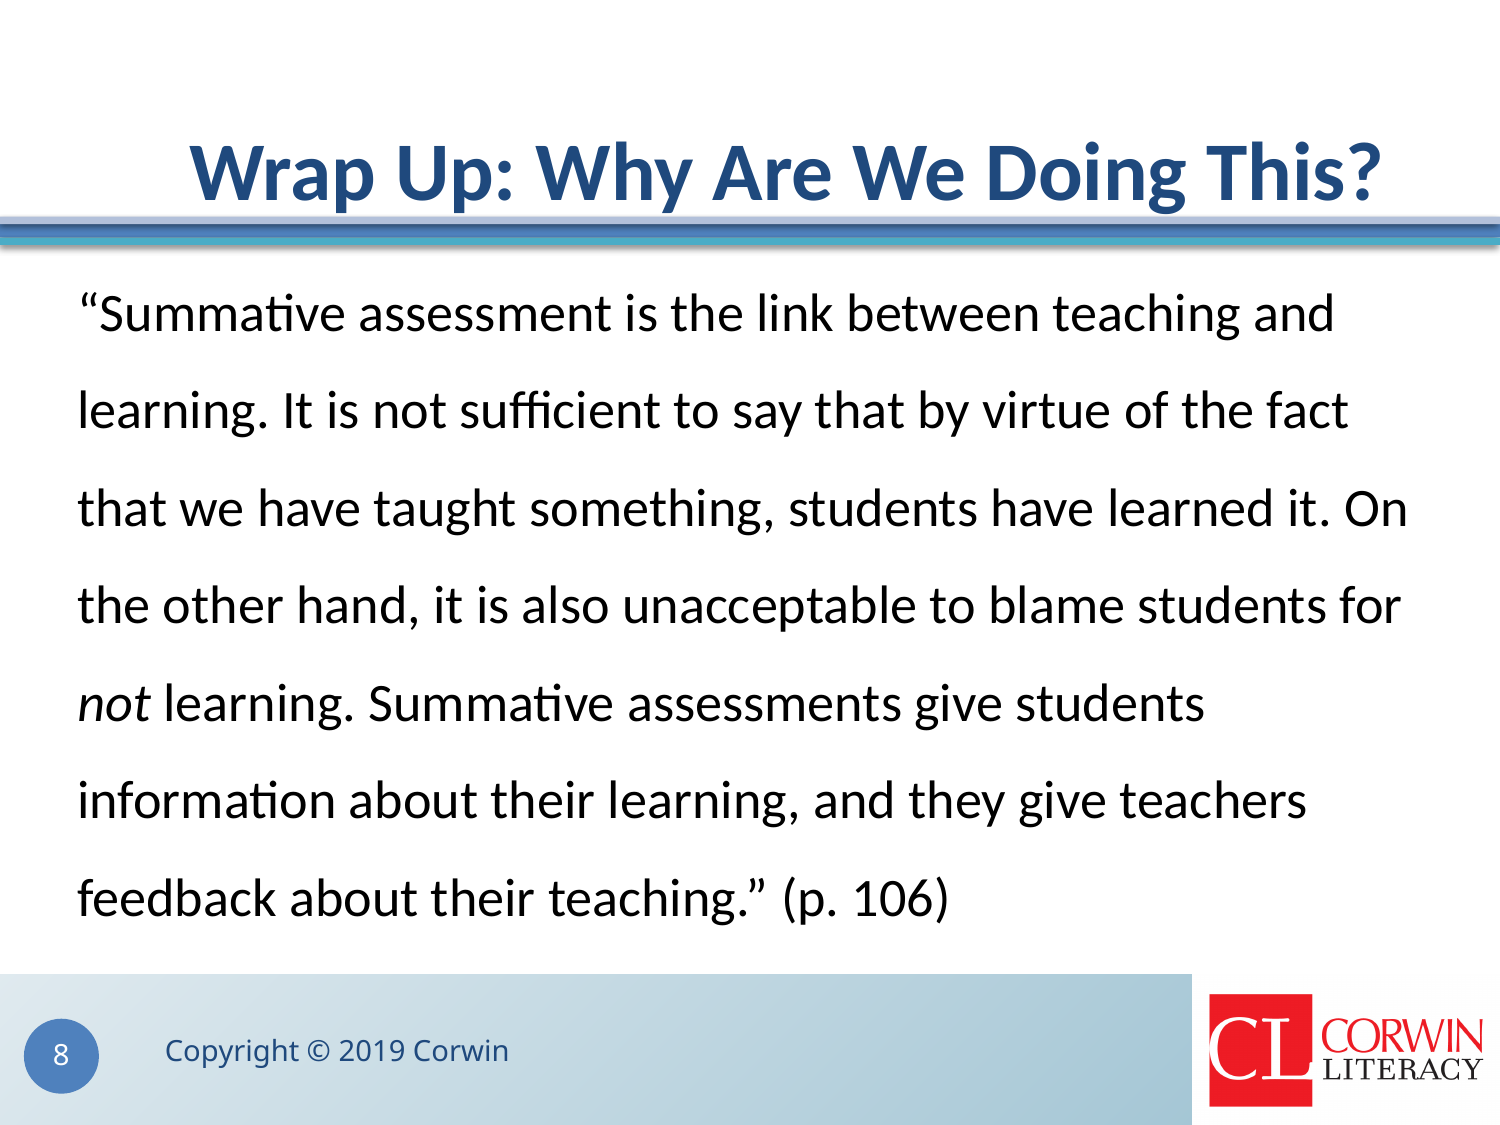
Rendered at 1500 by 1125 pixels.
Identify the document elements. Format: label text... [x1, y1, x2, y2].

picture [1192, 974, 1500, 1125]
slide_number 8 [23, 1018, 99, 1094]
list “Summative assessment is the link between teaching and learning. It is not sufficient to say that by virtue of the fact that we have taught something, students have learned it. On the other hand, it is also unacceptable to blame students for not learning. Summative assessments give students information about their learning, and they give teachers feedback about their teaching.” (p. 106) [62, 237, 1438, 988]
title Wrap Up: Why Are We Doing This? [150, 45, 1425, 233]
footer Copyright © 2019 Corwin [150, 1012, 800, 1088]
